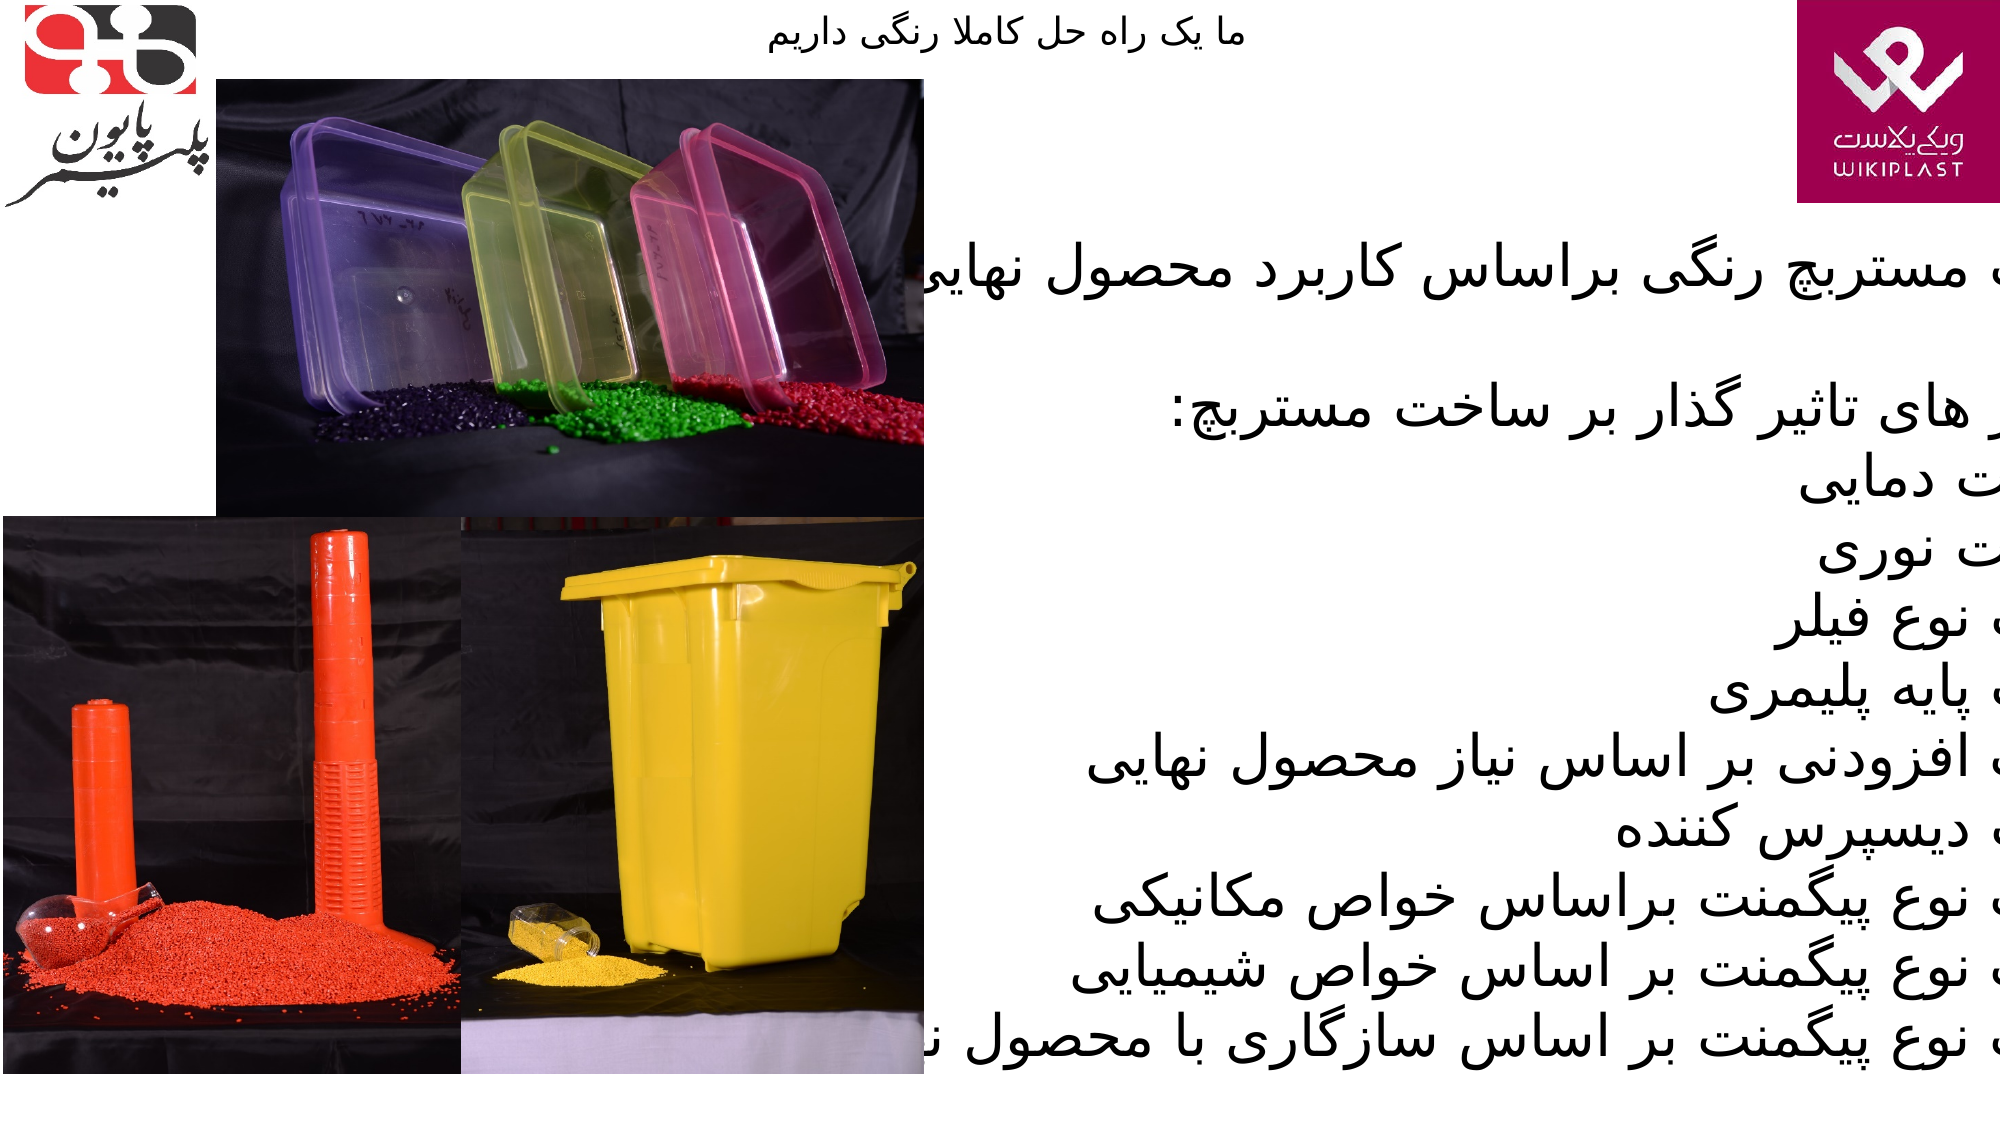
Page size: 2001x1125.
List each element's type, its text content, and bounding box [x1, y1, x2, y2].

picture [1797, 0, 2000, 203]
text_box انتخاب مستربچ رنگی براساس کاربرد محصول نهایی: پارامتر های تاثیر گذار بر ساخت مستربچ: مقاومت دمایی مقاومت نوری انتخاب نوع فیلر انتخاب پایه پلیمری انتخاب افزودنی بر اساس نیاز محصول نهایی انتخاب دیسپرس کننده انتخاب نوع پیگمنت براساس خواص مکانیکی انتخاب نوع پیگمنت بر اساس خواص شیمیایی انتخاب نوع پیگمنت بر اساس سازگاری با محصول نهایی [805, 220, 2000, 1125]
text_box ما یک راه حل کاملا رنگی داریم [541, 0, 1474, 60]
picture [0, 0, 924, 1074]
